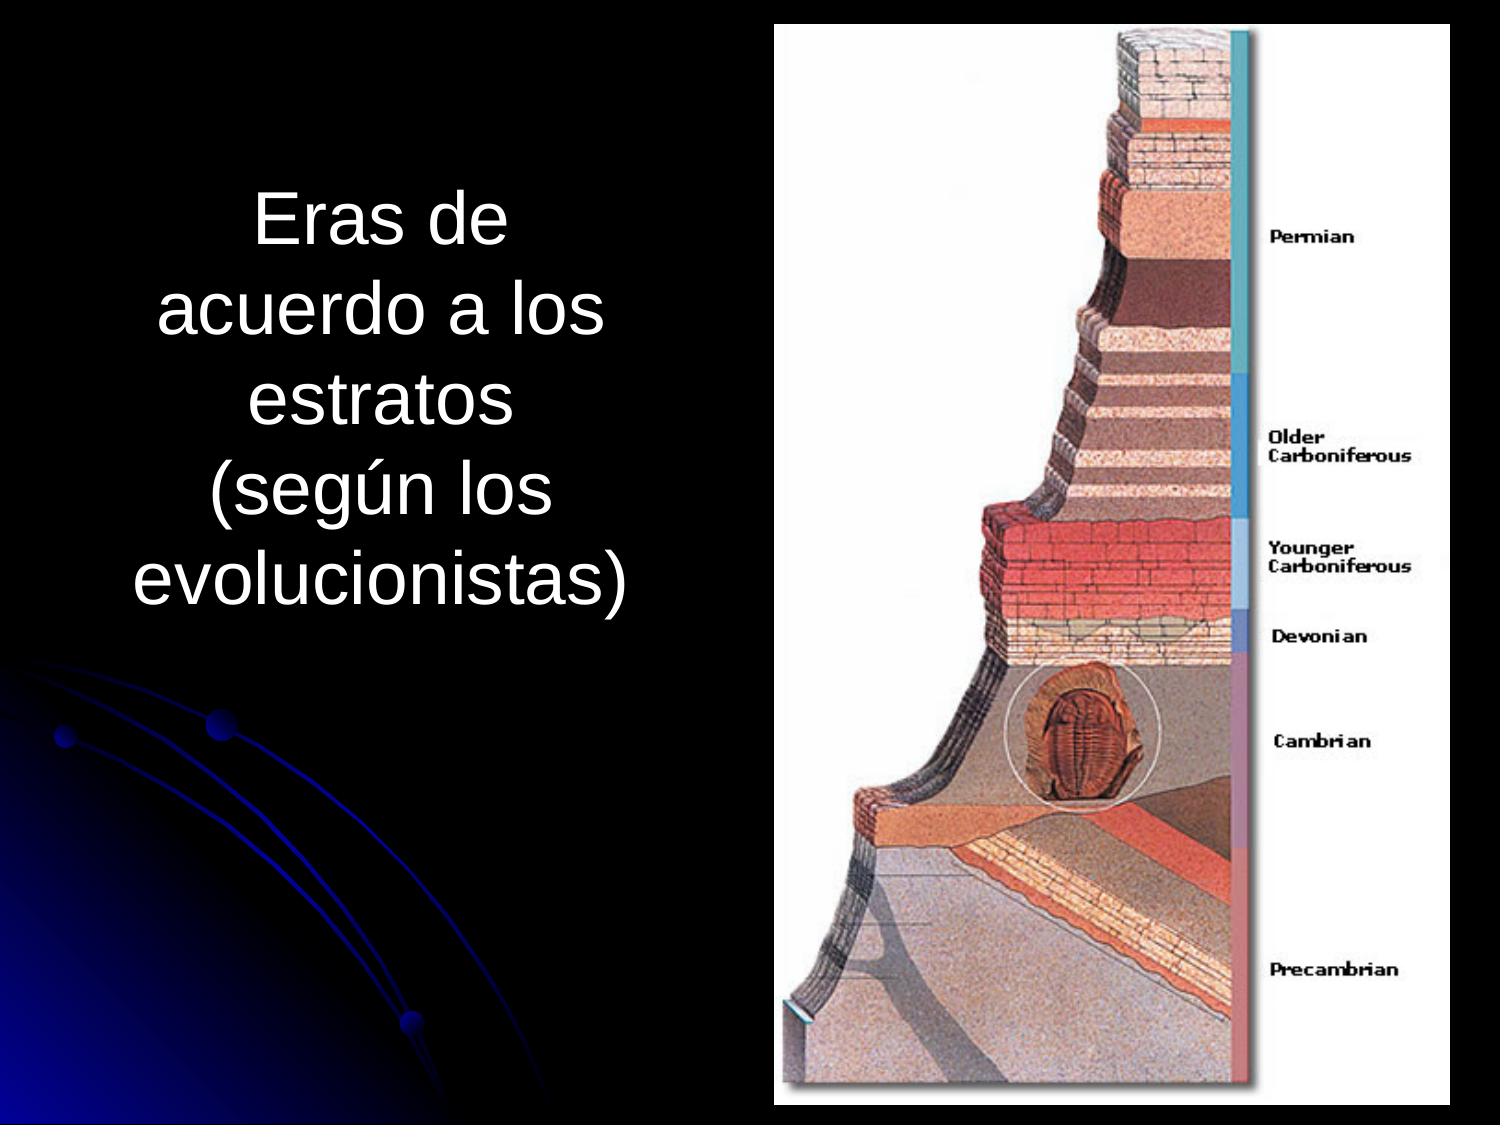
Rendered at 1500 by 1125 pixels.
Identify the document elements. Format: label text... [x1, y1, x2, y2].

text_box Eras de acuerdo a los estratos (según los evolucionistas) [99, 162, 663, 628]
picture [774, 24, 1451, 1105]
